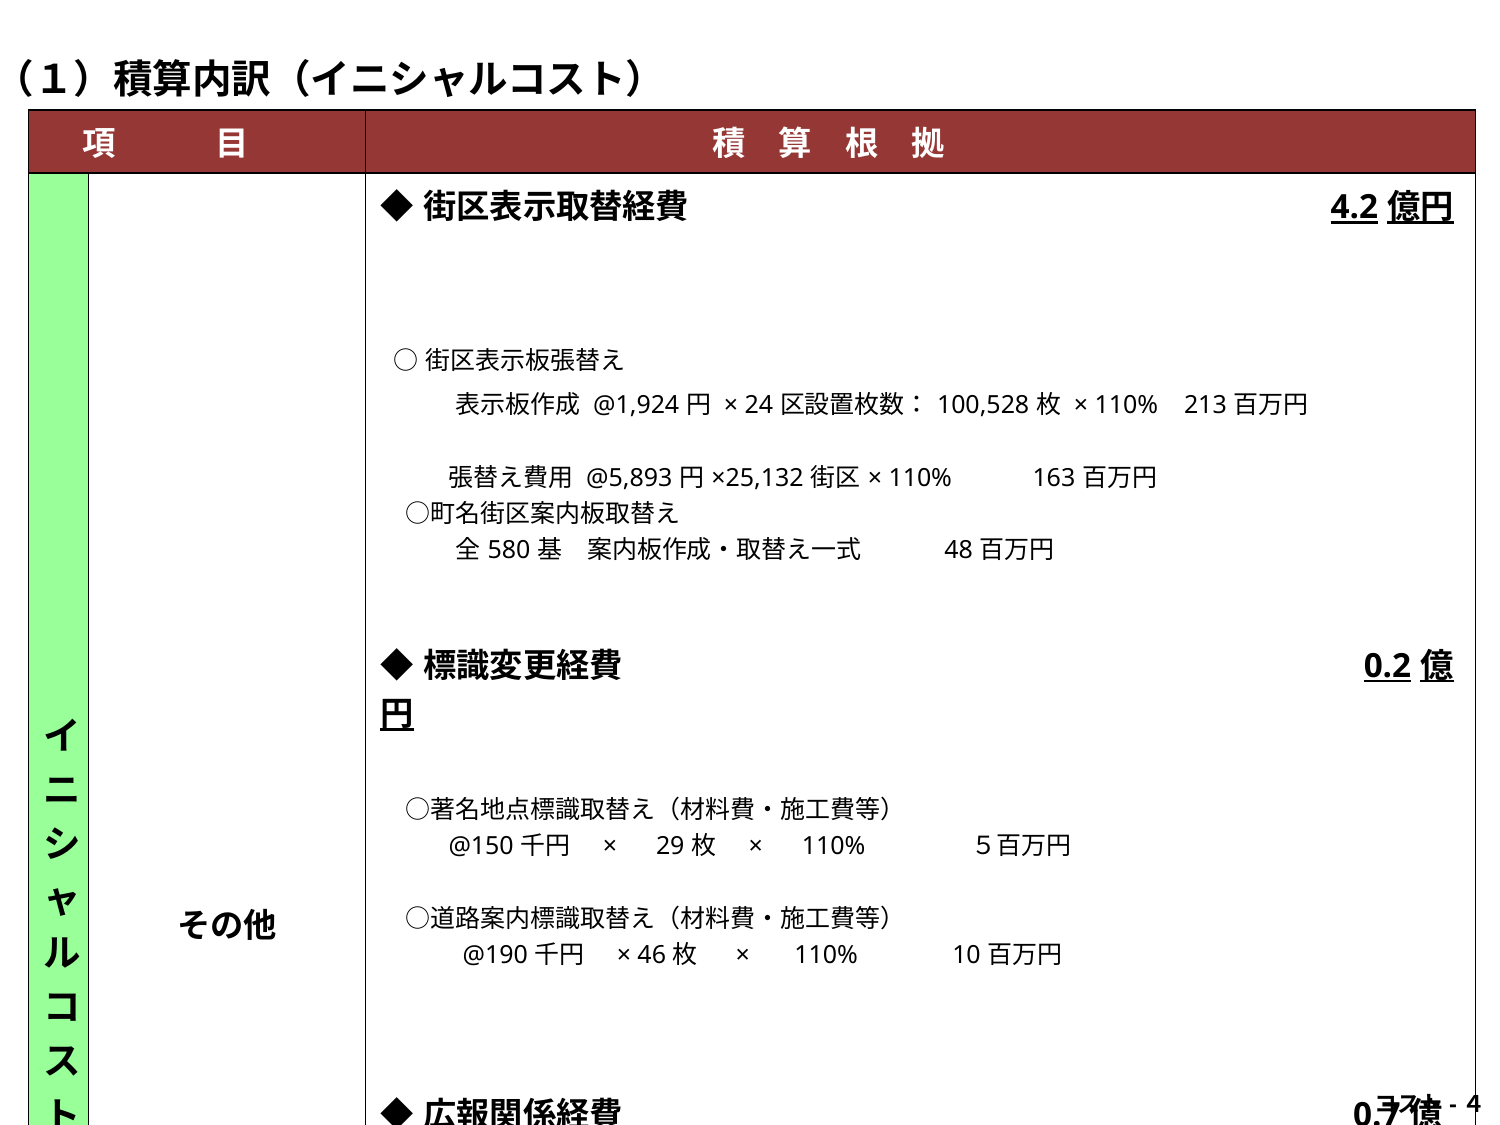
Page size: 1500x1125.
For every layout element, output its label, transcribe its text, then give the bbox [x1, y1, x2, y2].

table_cell イニシャルコスト [29, 210, 88, 1125]
text_box [0, 123, 687, 210]
text_box （１）積算内訳（イニシャルコスト） [0, 46, 836, 109]
table_cell ◆街区表示取替経費 4.2億円 ○街区表示板張替え 表示板作成 @1,924円 × 24区設置枚数：100,528枚 × 110% 213百万円 張替え費用 @5,893円×25,132街区× 110% 163百万円 ○町名街区案内板取替え 全580基 案内板作成・取替え一式 48百万円 ◆標識変更経費 0.2億円 ○著名地点標識取替え（材料費・施工費等） @150千円 × 29枚 × 110% ５百万円 ○道路案内標識取替え（材料費・施工費等） @190千円 × 46枚 × 110% 10百万円 ◆広報関係経費 0.7億円 ○広報誌 印刷費 28百万円 ○広報誌 配布経費 ＠25.7円 × 164万件 ×110% 46百万円 ◆公印等経費 0.4億円 ○公印、各種消耗品等 35百万円 公印8百万円、各種消耗品（ゴム印等）27百万円 [366, 174, 1475, 1125]
table_cell その他 [89, 210, 365, 1125]
text_box コスト-４ [1330, 1082, 1500, 1125]
table_header 積 算 根 拠 [366, 111, 1475, 172]
table_header 項 目 [29, 111, 365, 123]
